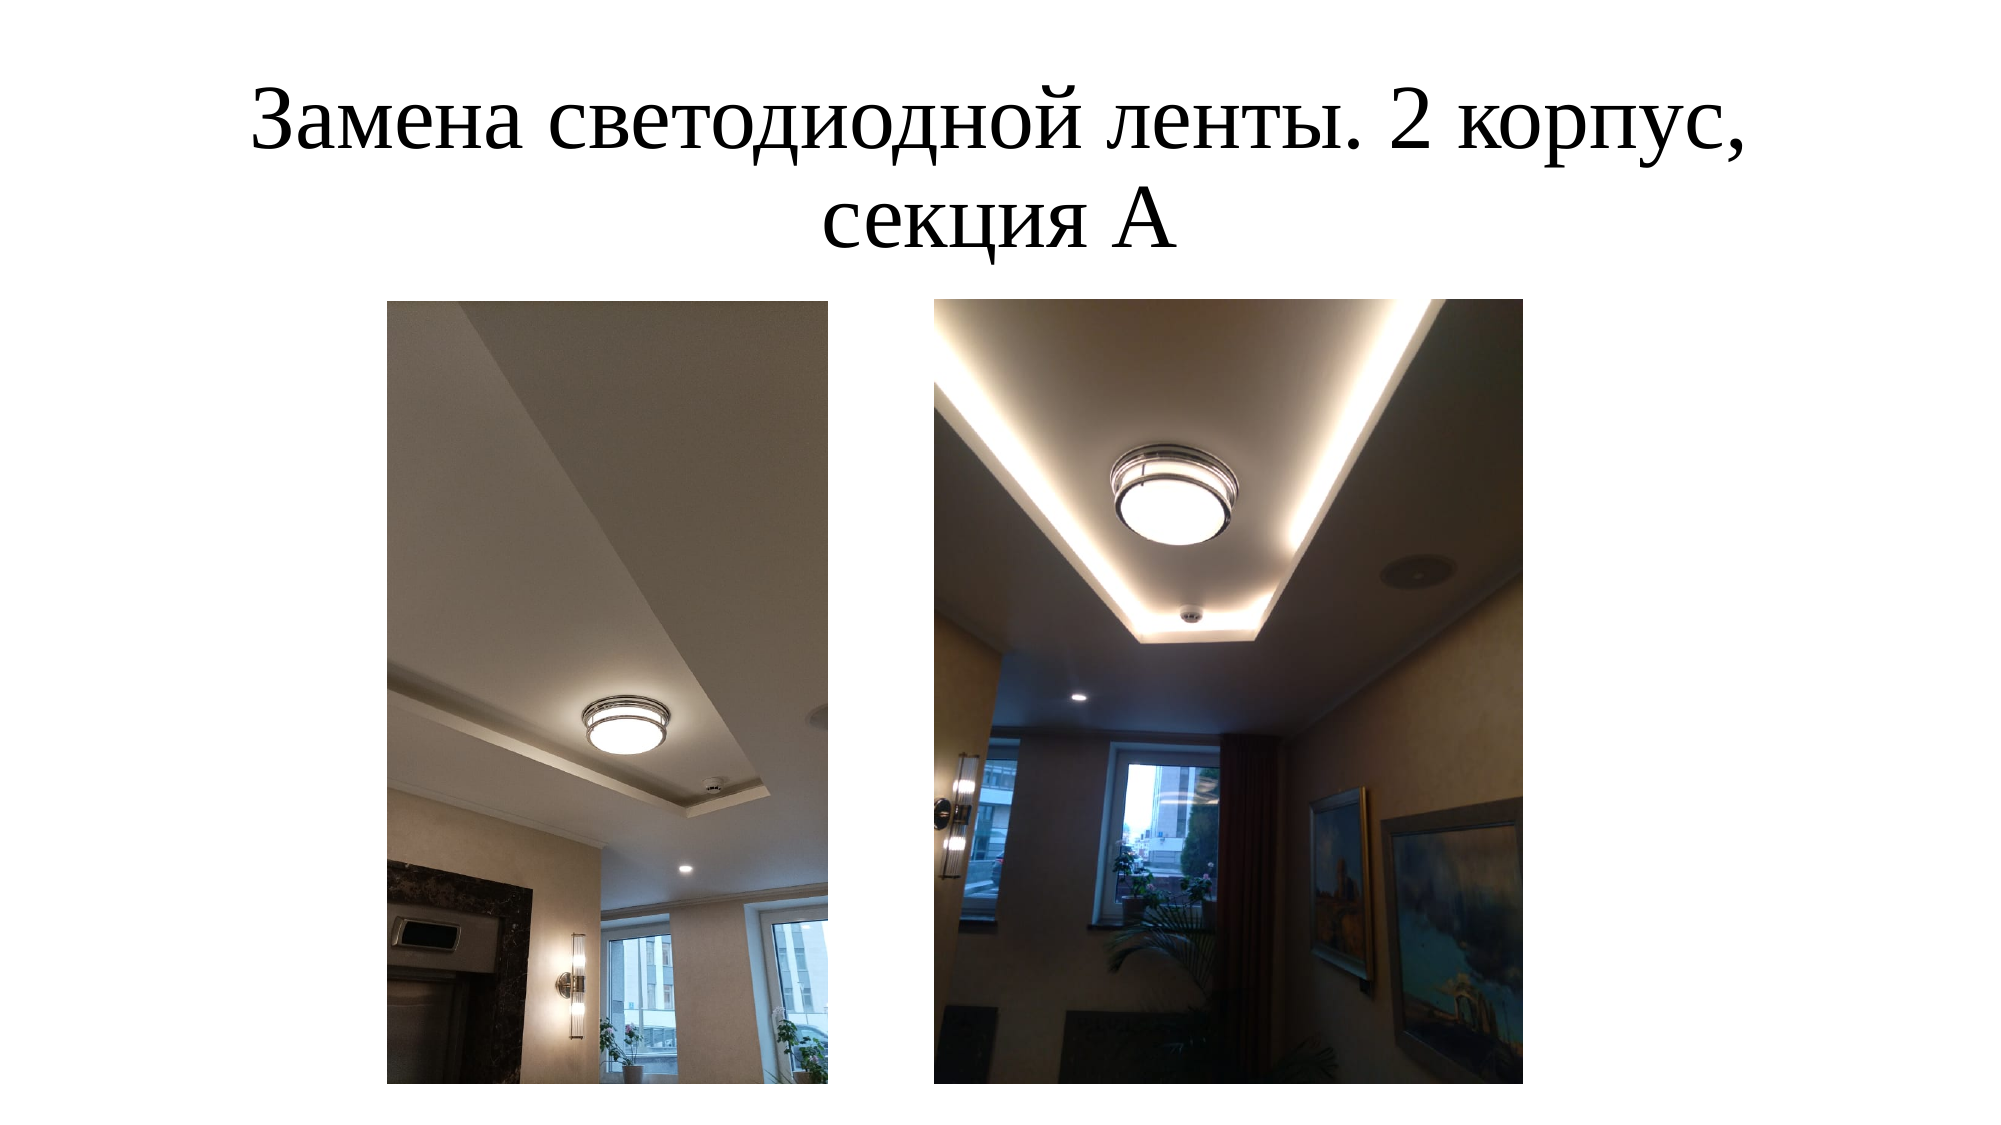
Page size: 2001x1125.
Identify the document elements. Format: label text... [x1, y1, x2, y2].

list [387, 301, 828, 1084]
title Замена светодиодной ленты. 2 корпус, секция А [137, 59, 1863, 278]
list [934, 299, 1523, 1084]
